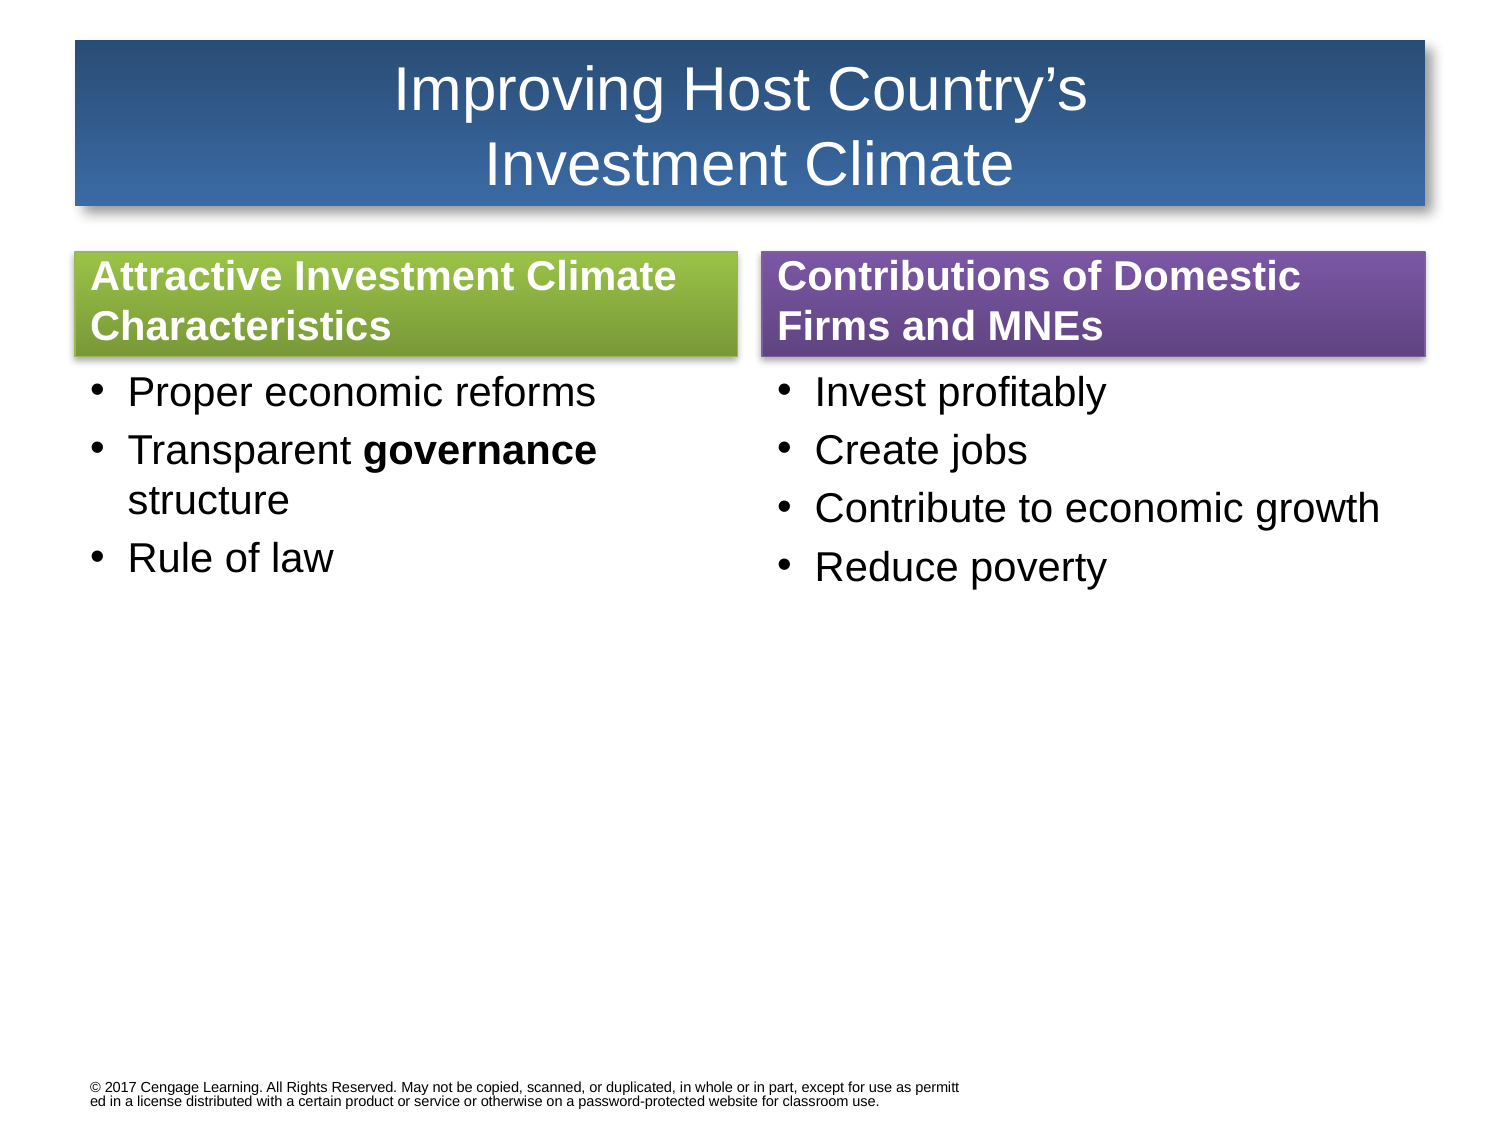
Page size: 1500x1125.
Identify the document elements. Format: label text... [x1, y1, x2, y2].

list Contributions of Domestic Firms and MNEs [761, 251, 1426, 357]
footer © 2017 Cengage Learning. All Rights Reserved. May not be copied, scanned, or duplicated, in whole or in part, except for use as permitted in a license distributed with a certain product or service or otherwise on a password-protected website for classroom use. [75, 1050, 975, 1103]
list Invest profitably Create jobs Contribute to economic growth Reduce poverty [761, 356, 1425, 1005]
title Improving Host Country’s Investment Climate [75, 40, 1425, 206]
list Attractive Investment Climate Characteristics [74, 251, 738, 357]
list Proper economic reforms Transparent governance structure Rule of law [75, 356, 738, 1005]
